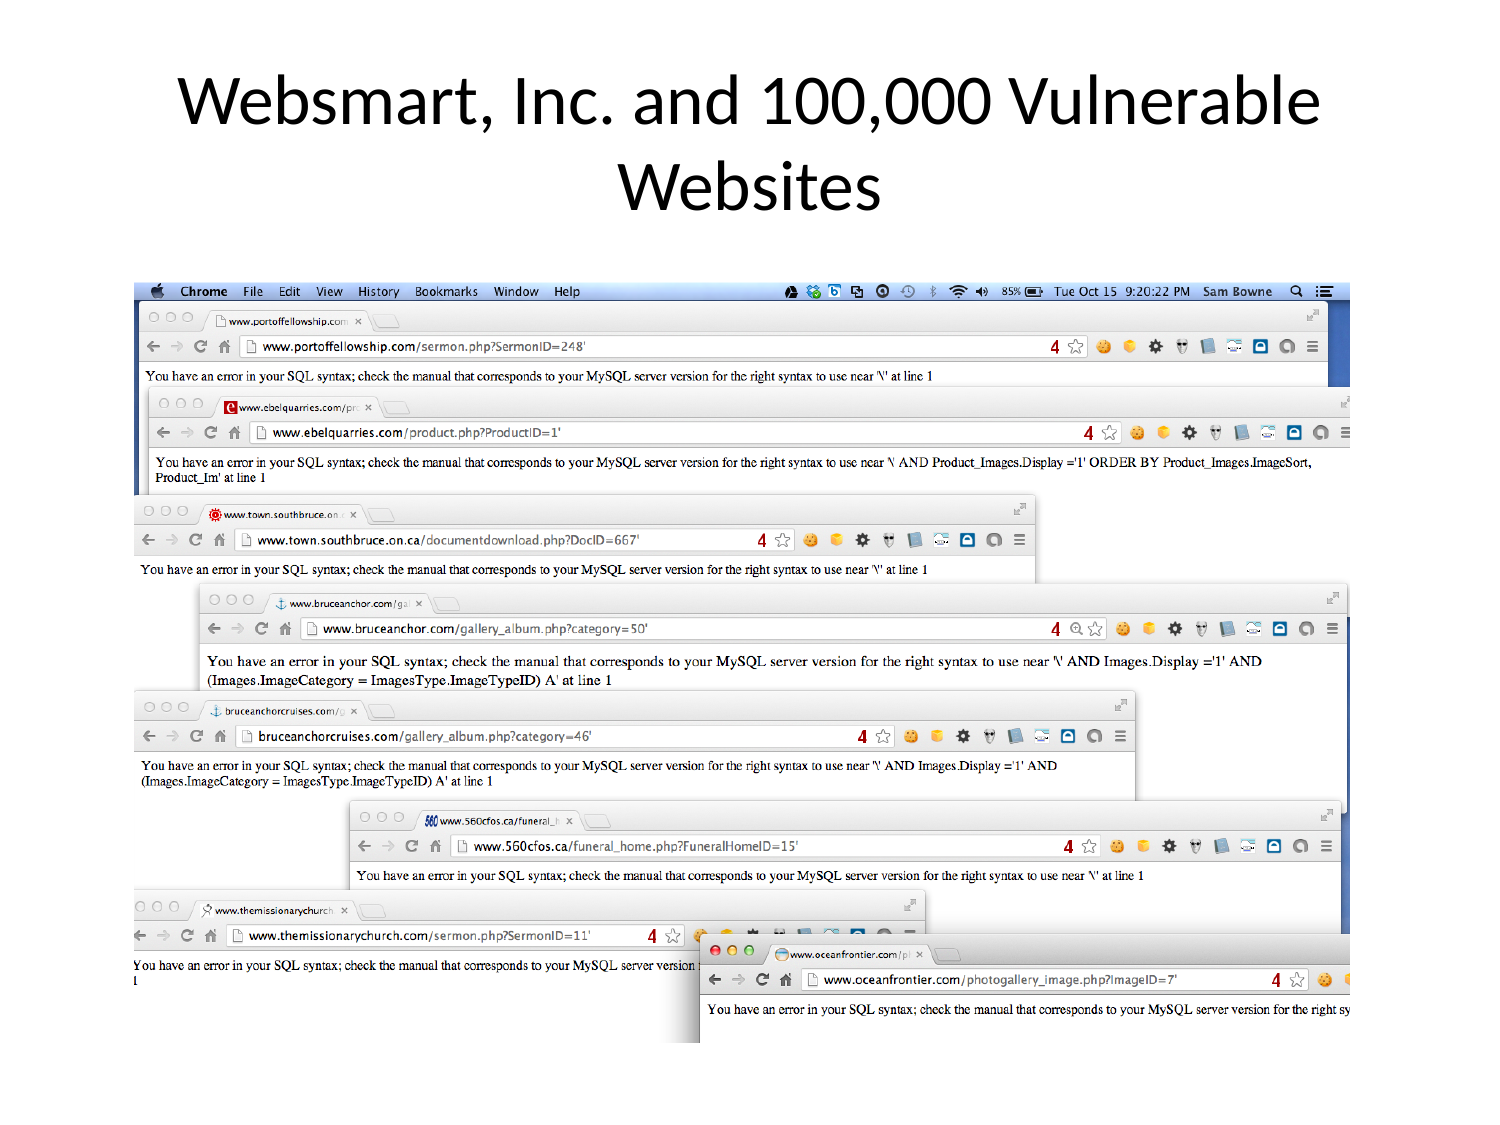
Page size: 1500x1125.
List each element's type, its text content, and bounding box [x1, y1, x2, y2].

title Websmart, Inc. and 100,000 Vulnerable Websites [75, 45, 1425, 233]
picture [134, 282, 1351, 1043]
